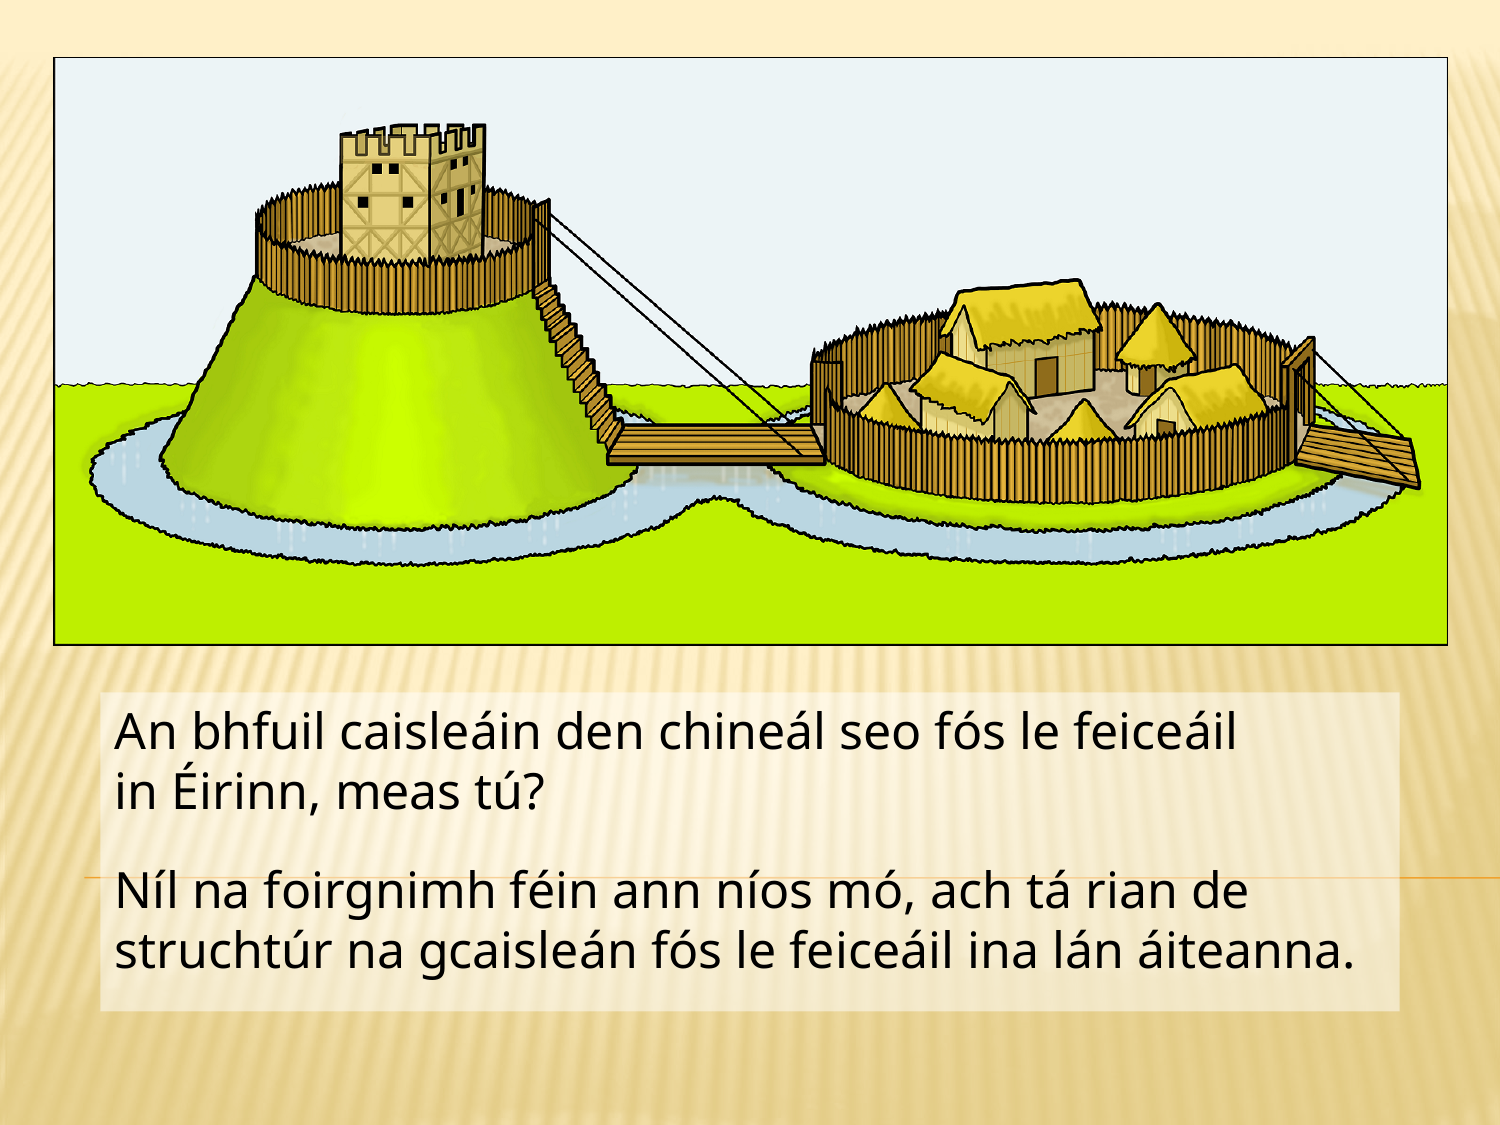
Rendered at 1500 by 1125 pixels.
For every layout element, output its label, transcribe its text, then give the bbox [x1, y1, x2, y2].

text_box An bhfuil caisleáin den chineál seo fós le feiceáil in Éirinn, meas tú? Níl na foirgnimh féin ann níos mó, ach tá rian de struchtúr na gcaisleán fós le feiceáil ina lán áiteanna. [100, 692, 1400, 1012]
picture [52, 56, 1448, 646]
